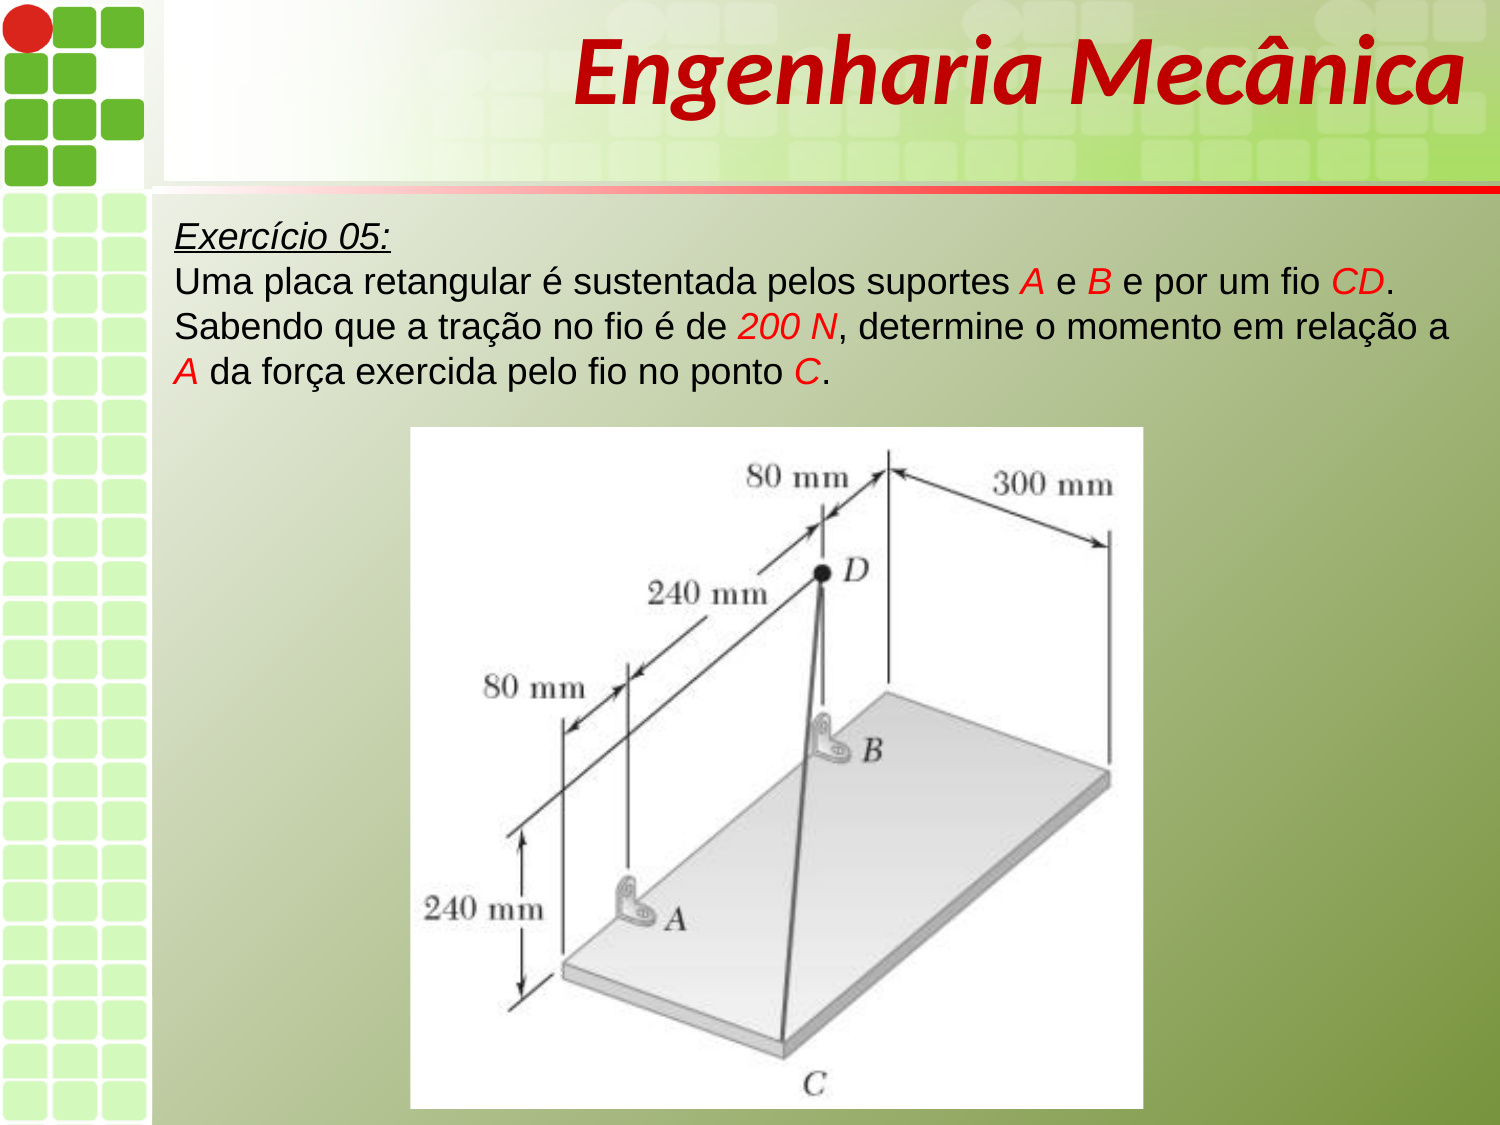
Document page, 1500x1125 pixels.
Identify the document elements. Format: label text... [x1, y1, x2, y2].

picture [0, 4, 153, 1125]
text_box Exercício 05: Uma placa retangular é sustentada pelos suportes A e B e por um fio CD. Sabendo que a tração no fio é de 200 N, determine o momento em relação a A da força exercida pelo fio no ponto C. [159, 204, 1474, 399]
picture [164, 0, 1500, 181]
picture [410, 427, 1144, 1109]
text_box Engenharia Mecânica [91, 4, 1498, 220]
